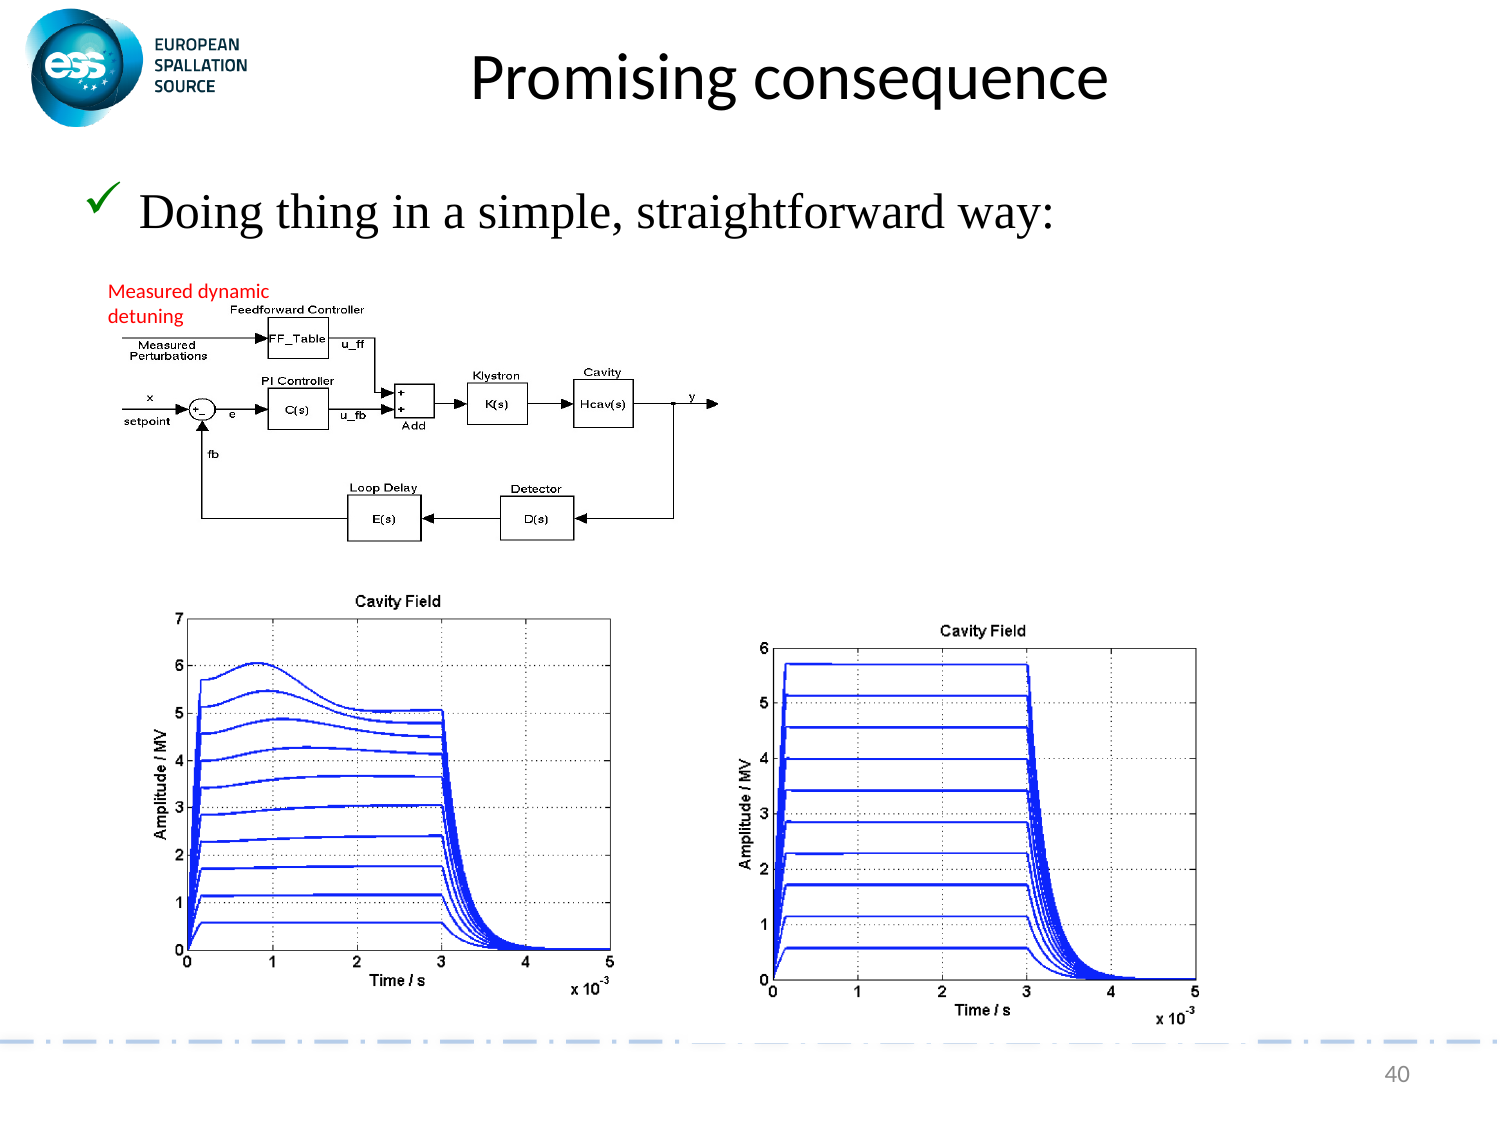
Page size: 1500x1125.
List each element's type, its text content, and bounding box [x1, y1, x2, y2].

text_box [92, 270, 718, 567]
slide_number 40 [1074, 1042, 1425, 1103]
picture [77, 8, 247, 127]
list Doing thing in a simple, straightforward way: [67, 170, 1418, 1013]
title Promising consequence [258, 0, 1338, 154]
picture [143, 584, 658, 1013]
picture [25, 8, 65, 127]
picture [46, 32, 110, 82]
picture [688, 602, 1250, 1043]
